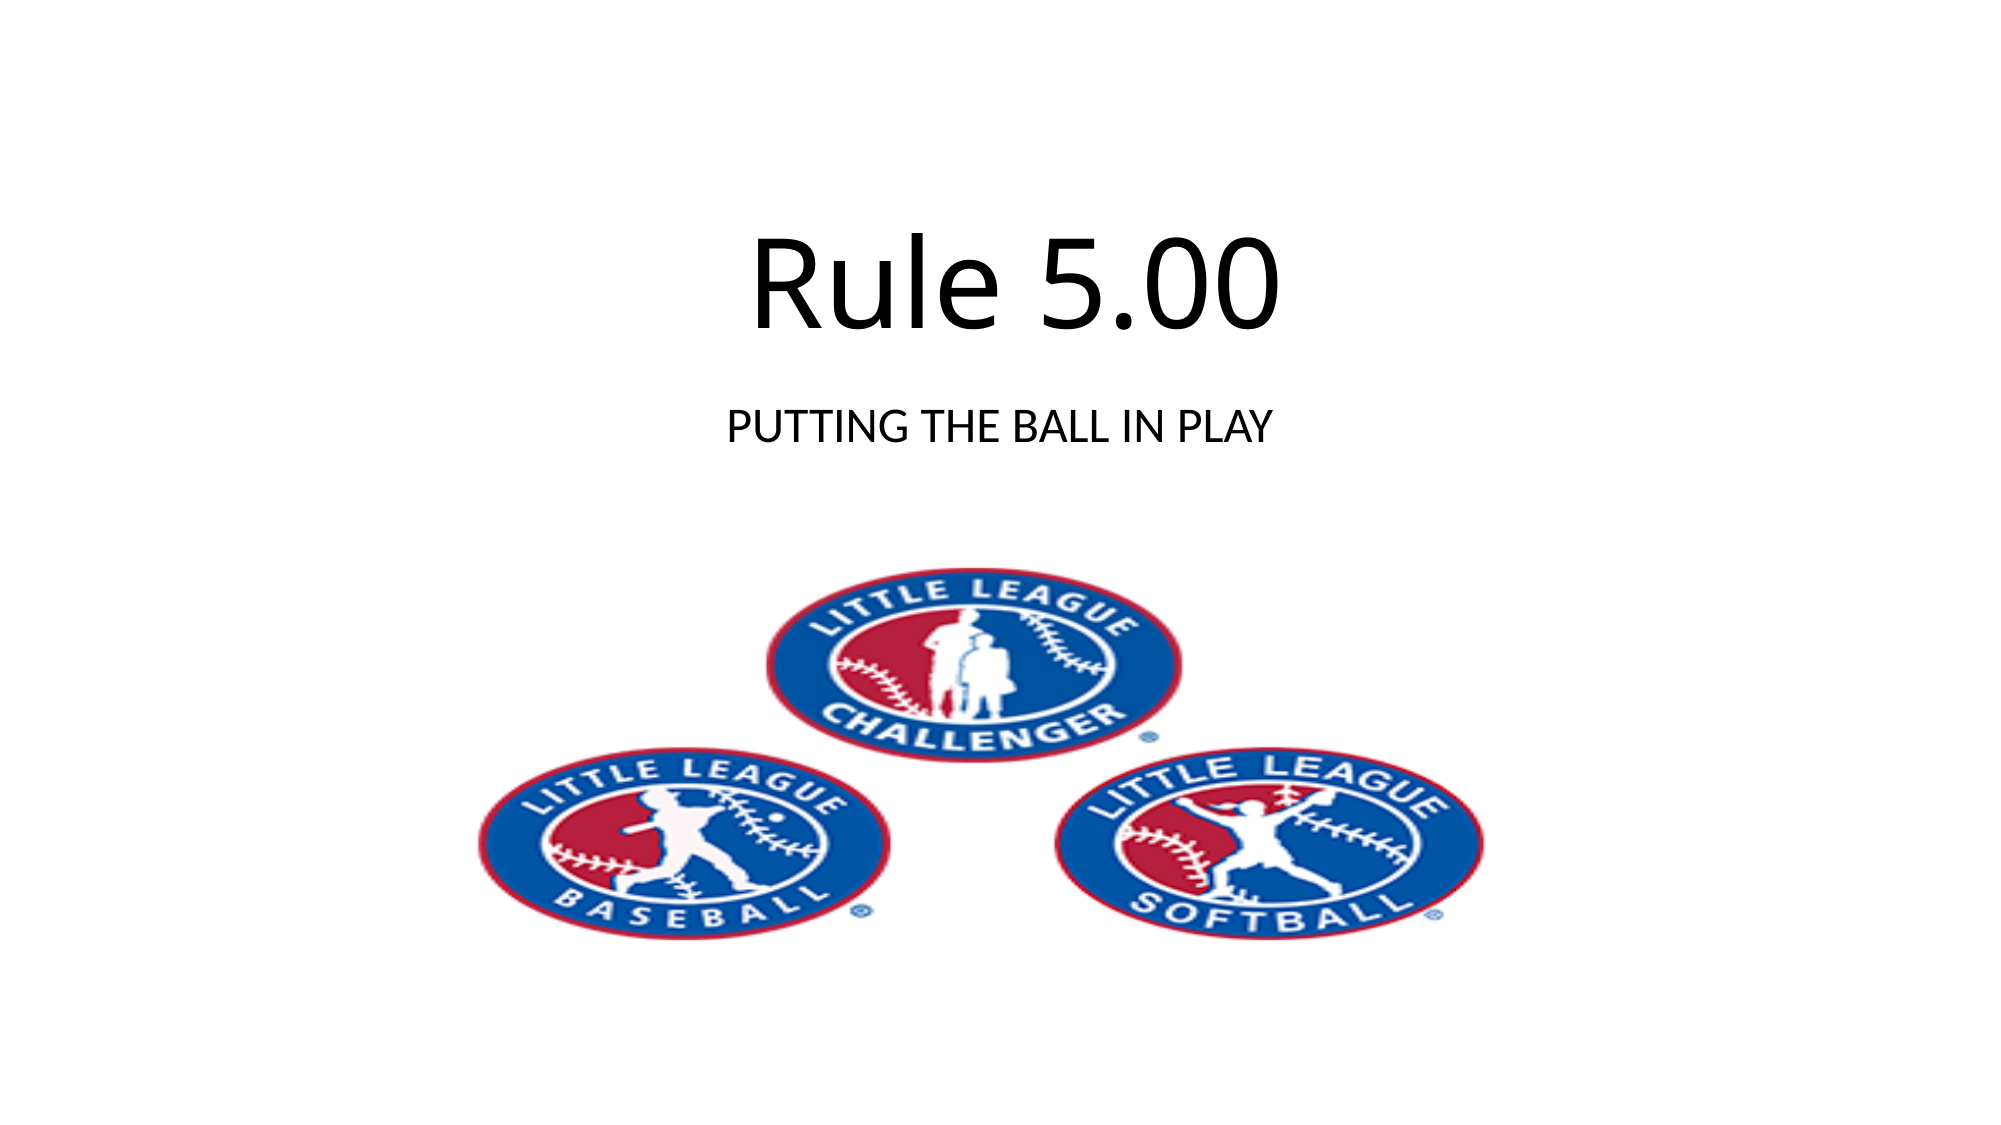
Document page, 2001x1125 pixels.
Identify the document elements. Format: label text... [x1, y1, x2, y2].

title Rule 5.00 [265, 146, 1766, 364]
picture [472, 562, 1489, 945]
subtitle PUTTING THE BALL IN PLAY [249, 391, 1750, 664]
